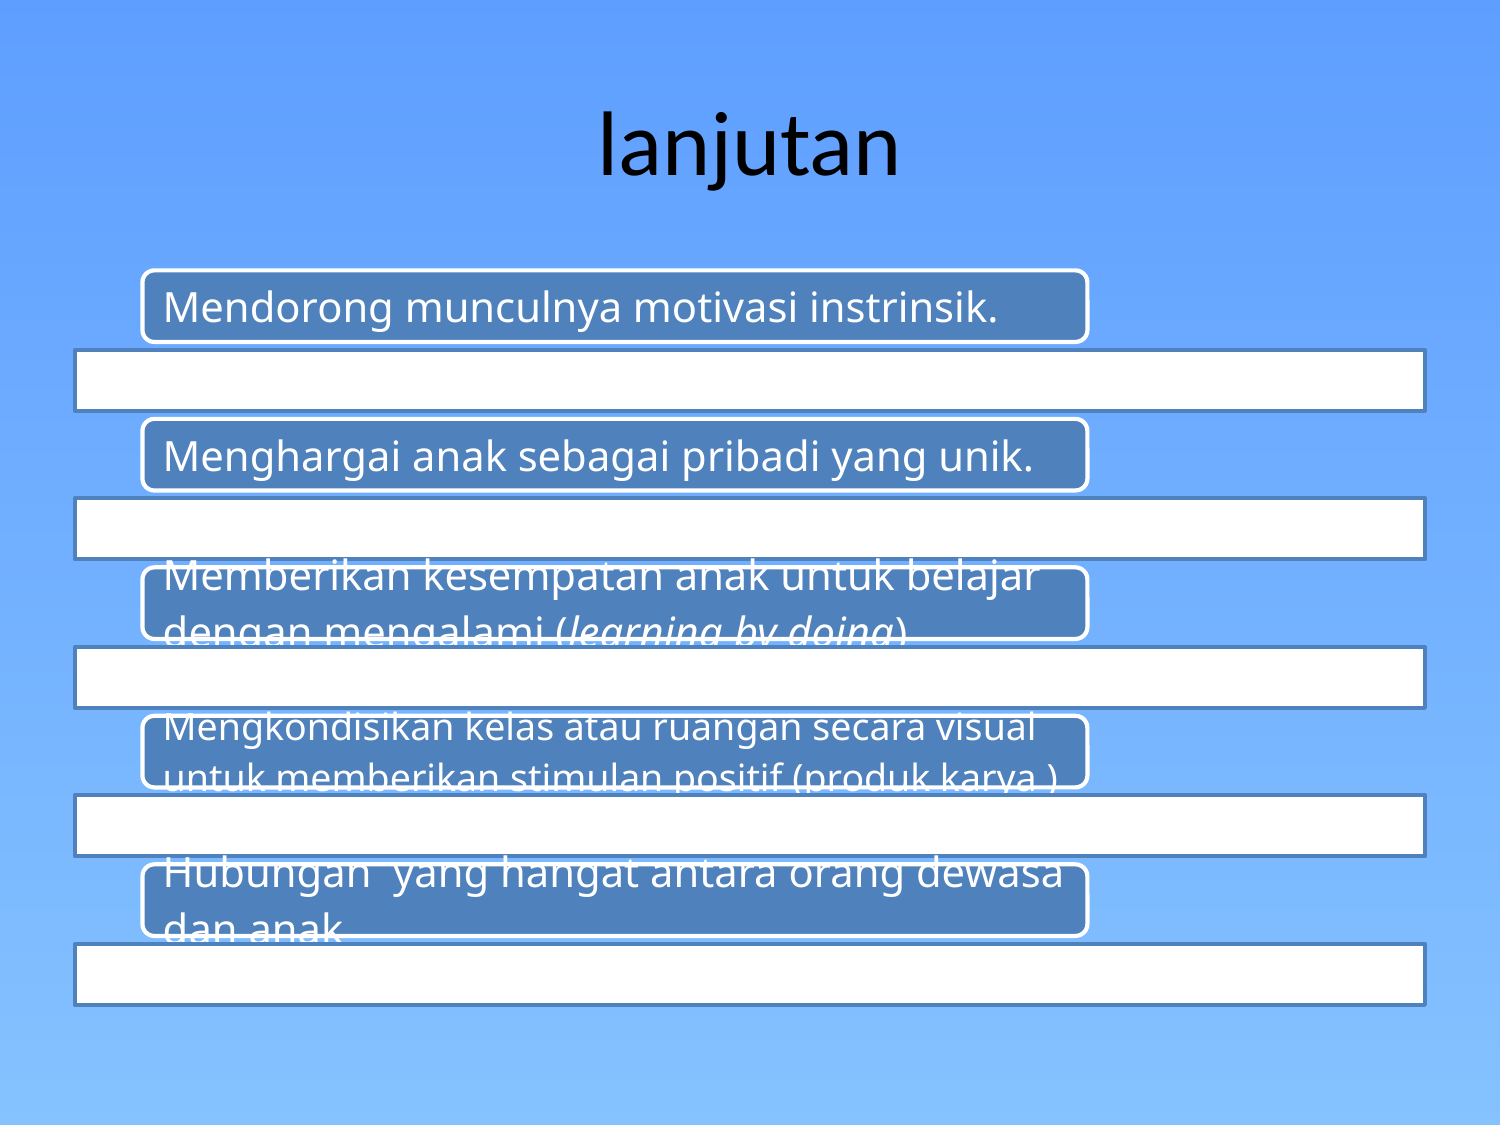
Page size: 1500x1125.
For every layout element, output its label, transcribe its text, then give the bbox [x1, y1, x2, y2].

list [74, 262, 1426, 1006]
title lanjutan [75, 45, 1425, 233]
